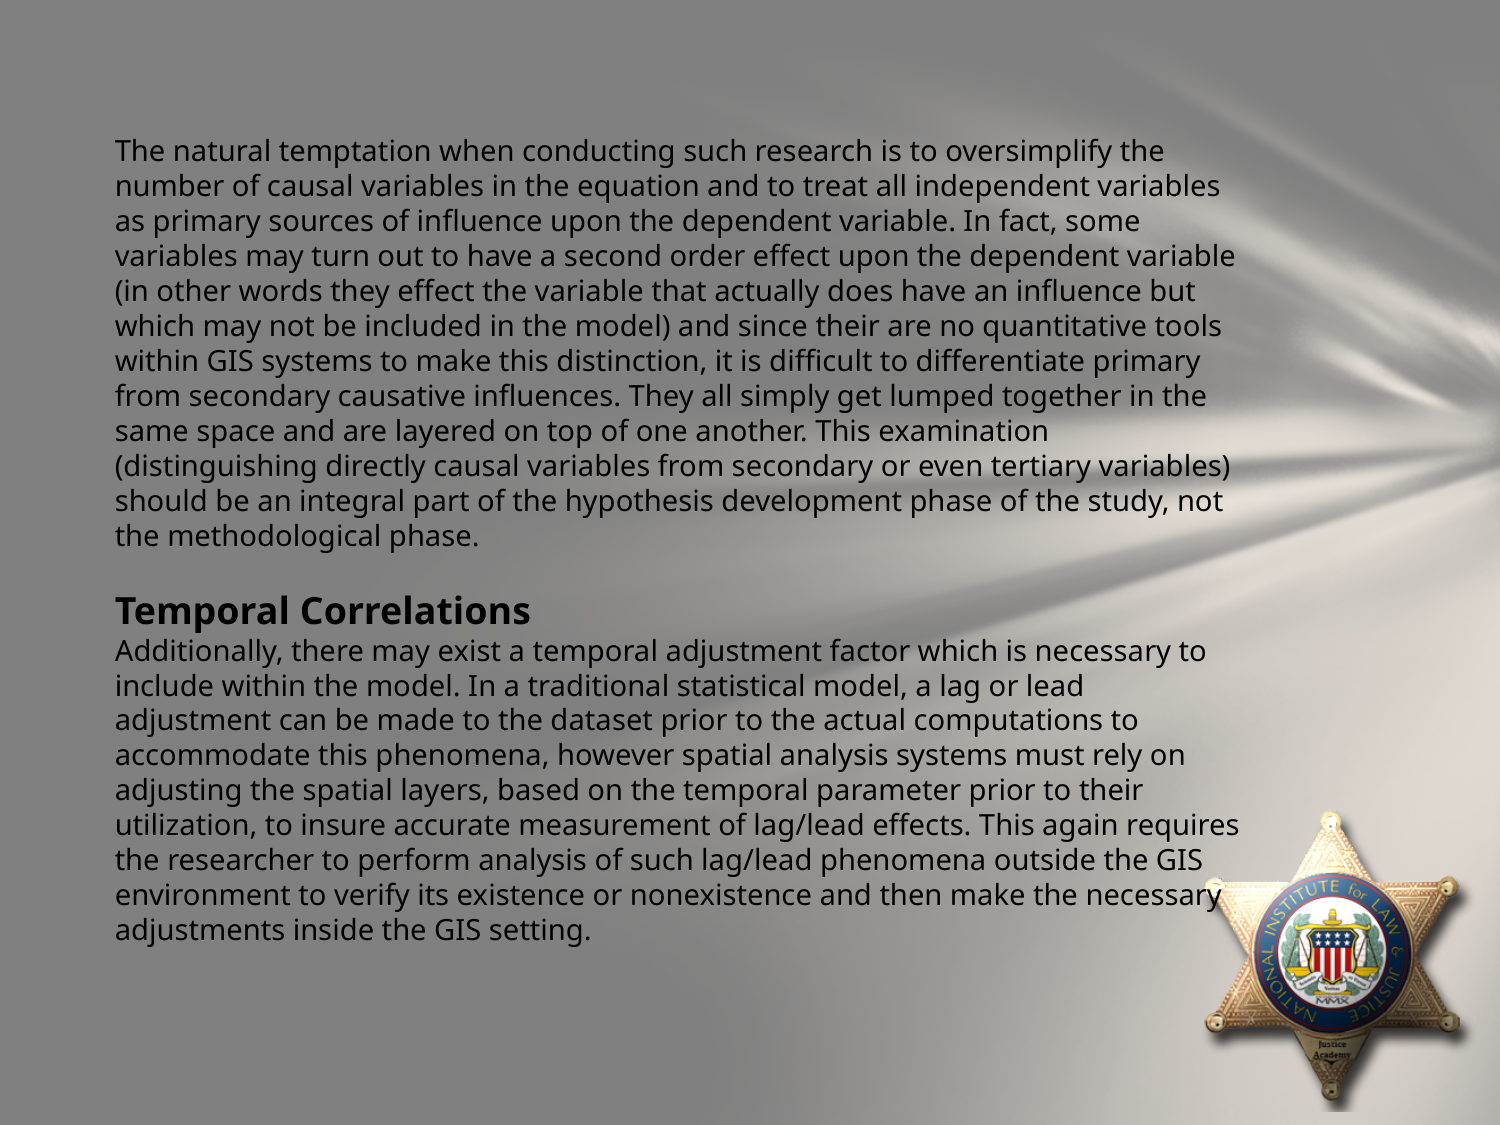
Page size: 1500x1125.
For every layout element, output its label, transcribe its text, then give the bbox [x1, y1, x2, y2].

text_box The natural temptation when conducting such research is to oversimplify the number of causal variables in the equation and to treat all independent variables as primary sources of influence upon the dependent variable. In fact, some variables may turn out to have a second order effect upon the dependent variable (in other words they effect the variable that actually does have an influence but which may not be included in the model) and since their are no quantitative tools within GIS systems to make this distinction, it is difficult to differentiate primary from secondary causative influences. They all simply get lumped together in the same space and are layered on top of one another. This examination (distinguishing directly causal variables from secondary or even tertiary variables) should be an integral part of the hypothesis development phase of the study, not the methodological phase. Temporal Correlations Additionally, there may exist a temporal adjustment factor which is necessary to include within the model. In a traditional statistical model, a lag or lead adjustment can be made to the dataset prior to the actual computations to accommodate this phenomena, however spatial analysis systems must rely on adjusting the spatial layers, based on the temporal parameter prior to their utilization, to insure accurate measurement of lag/lead effects. This again requires the researcher to perform analysis of such lag/lead phenomena outside the GIS environment to verify its existence or nonexistence and then make the necessary adjustments inside the GIS setting. [99, 124, 1263, 1024]
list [1174, 799, 1487, 1112]
